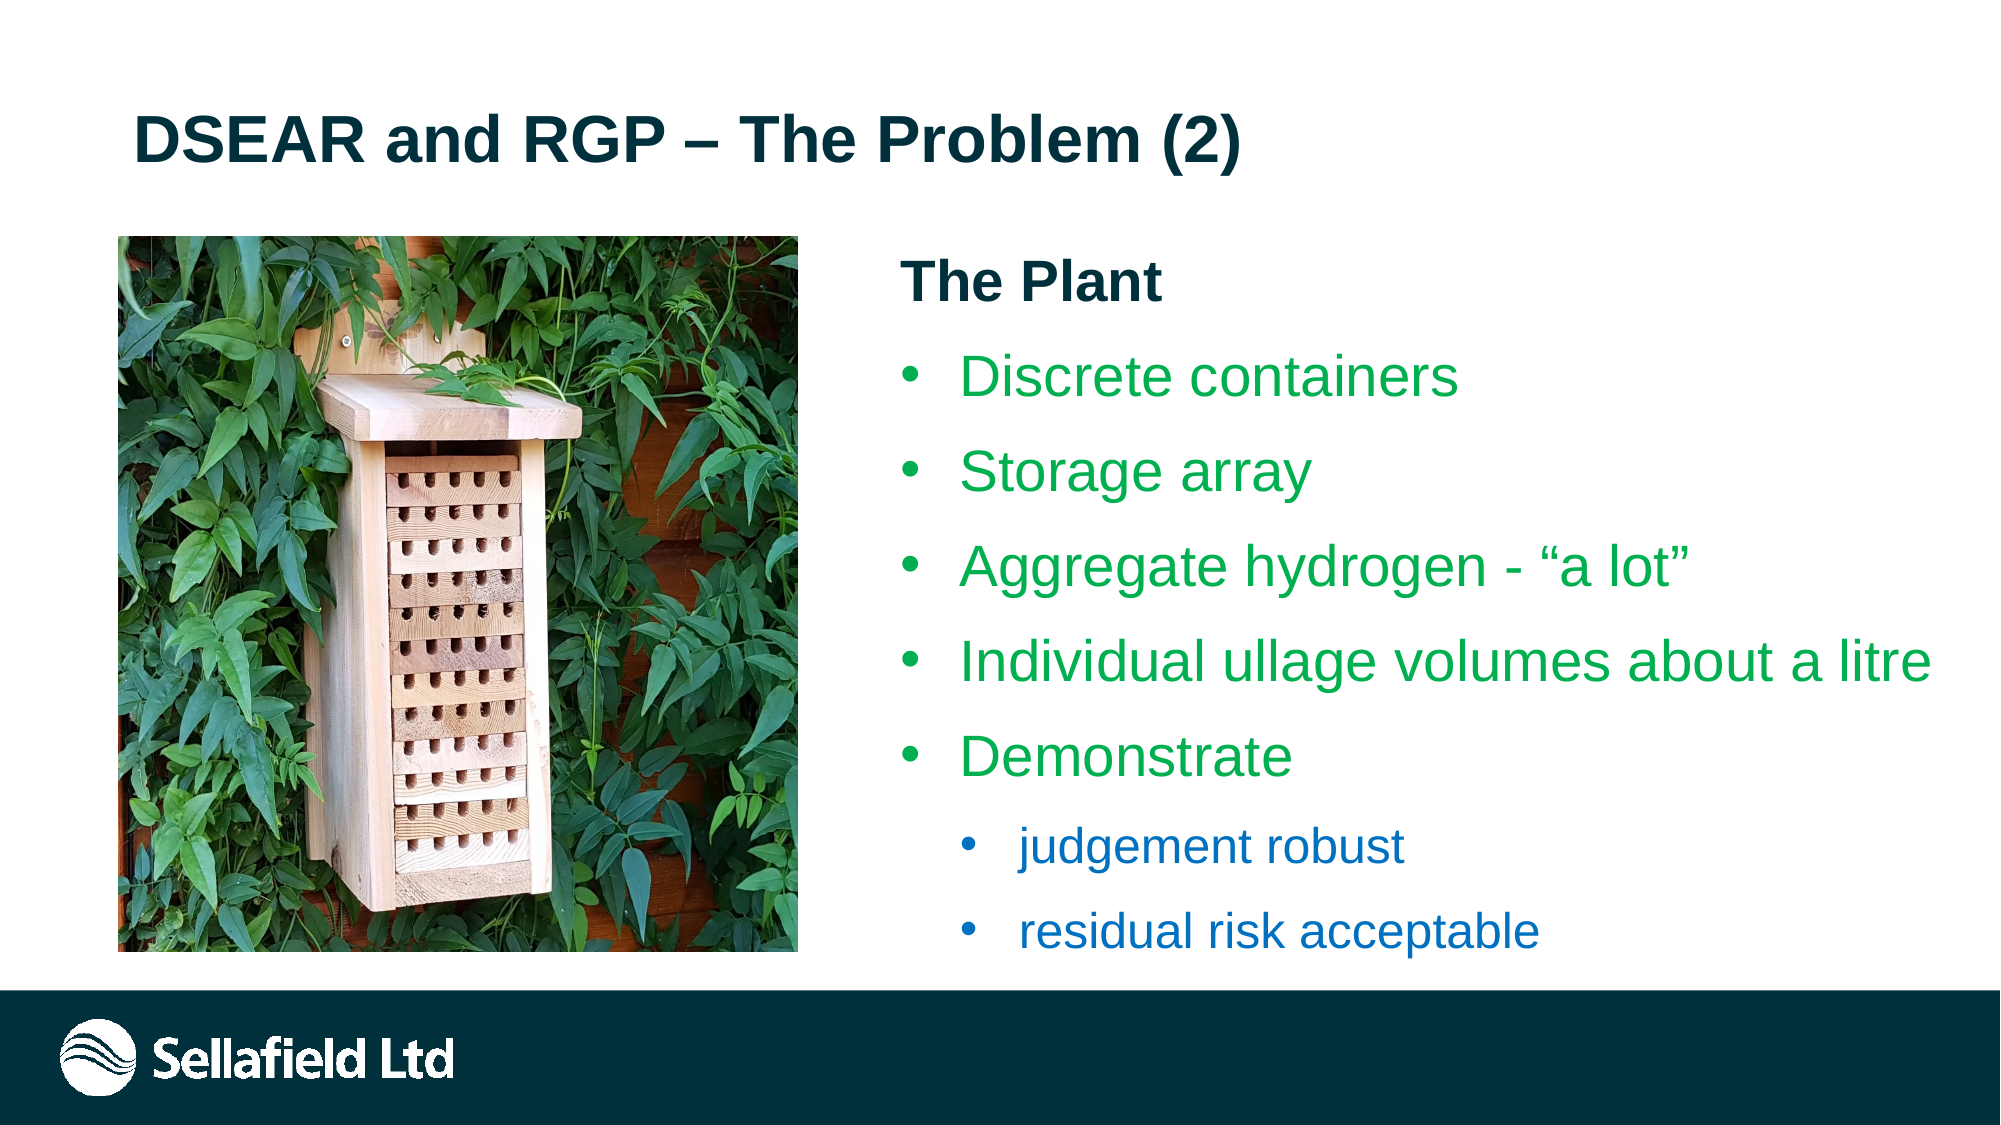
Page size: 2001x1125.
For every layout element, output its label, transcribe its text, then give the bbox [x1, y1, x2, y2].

picture [65, 1020, 135, 1060]
picture [426, 1039, 452, 1077]
picture [62, 1039, 132, 1066]
picture [212, 1039, 219, 1077]
picture [225, 1039, 230, 1077]
picture [182, 1049, 208, 1078]
picture [285, 1050, 292, 1077]
picture [297, 1049, 322, 1078]
picture [118, 236, 798, 952]
picture [383, 1039, 405, 1077]
picture [155, 1038, 179, 1078]
picture [235, 1049, 259, 1078]
picture [404, 1042, 422, 1078]
picture [61, 1049, 133, 1095]
picture [285, 1039, 292, 1045]
picture [326, 1039, 332, 1077]
list The Plant Discrete containers Storage array Aggregate hydrogen - “a lot” Individual ullage volumes about a litre Demonstrate judgement robust residual risk acceptable [885, 236, 1979, 975]
title DSEAR and RGP – The Problem (2) [118, 88, 1890, 207]
picture [261, 1037, 280, 1077]
picture [337, 1039, 364, 1077]
